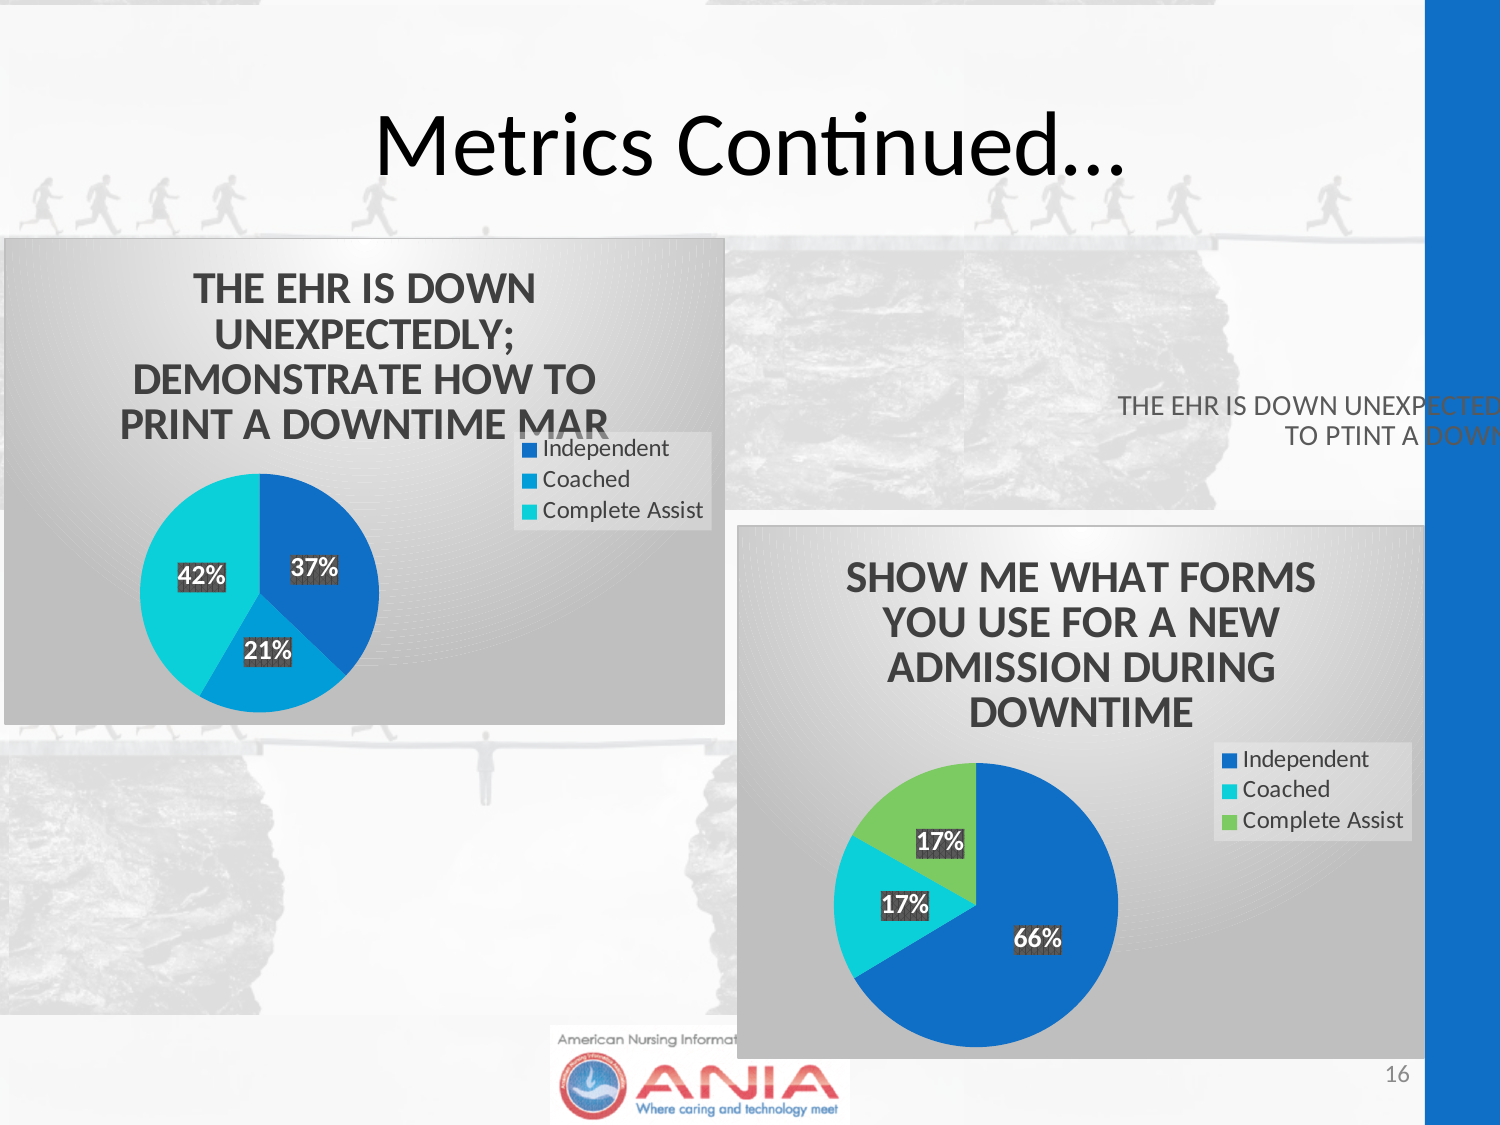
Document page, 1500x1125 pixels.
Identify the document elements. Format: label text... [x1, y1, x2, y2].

chart [737, 365, 1500, 1059]
chart [4, 237, 726, 726]
title Metrics Continued… [75, 45, 1425, 233]
slide_number 16 [1074, 1065, 1425, 1103]
picture [550, 1025, 850, 1125]
